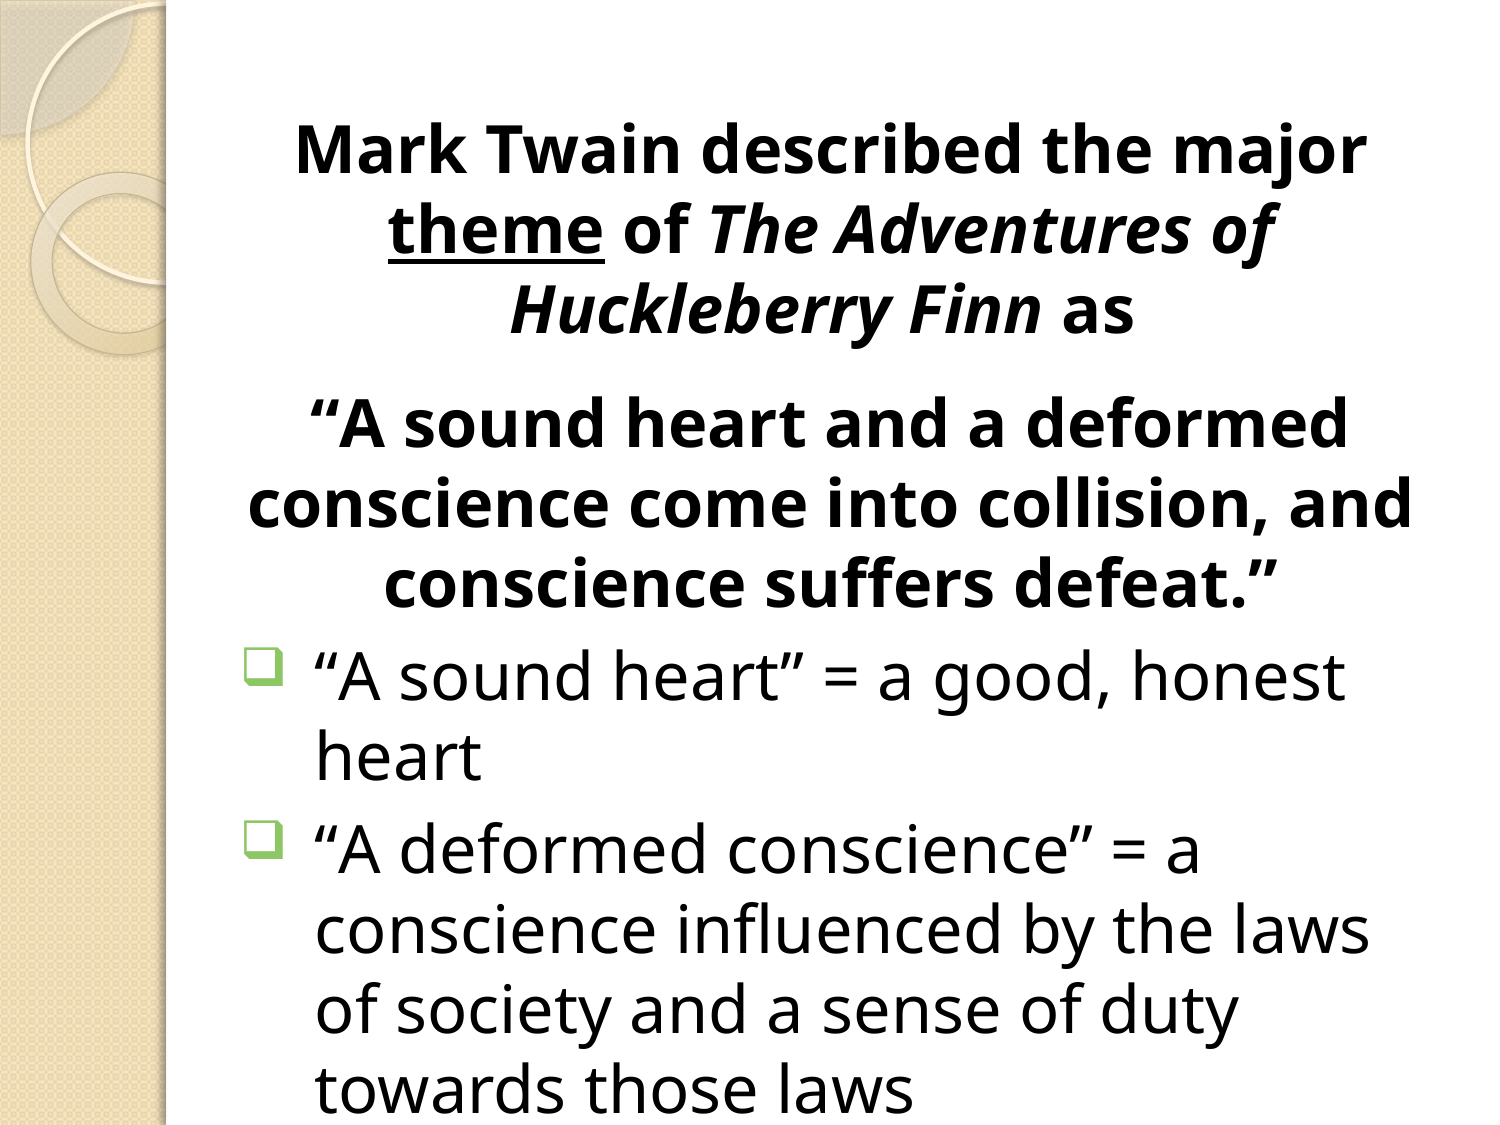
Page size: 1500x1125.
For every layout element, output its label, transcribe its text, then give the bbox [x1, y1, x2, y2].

text_box Mark Twain described the major theme of The Adventures of Huckleberry Finn as “A sound heart and a deformed conscience come into collision, and conscience suffers defeat.” “A sound heart” = a good, honest heart “A deformed conscience” = a conscience influenced by the laws of society and a sense of duty towards those laws [224, 99, 1438, 1125]
